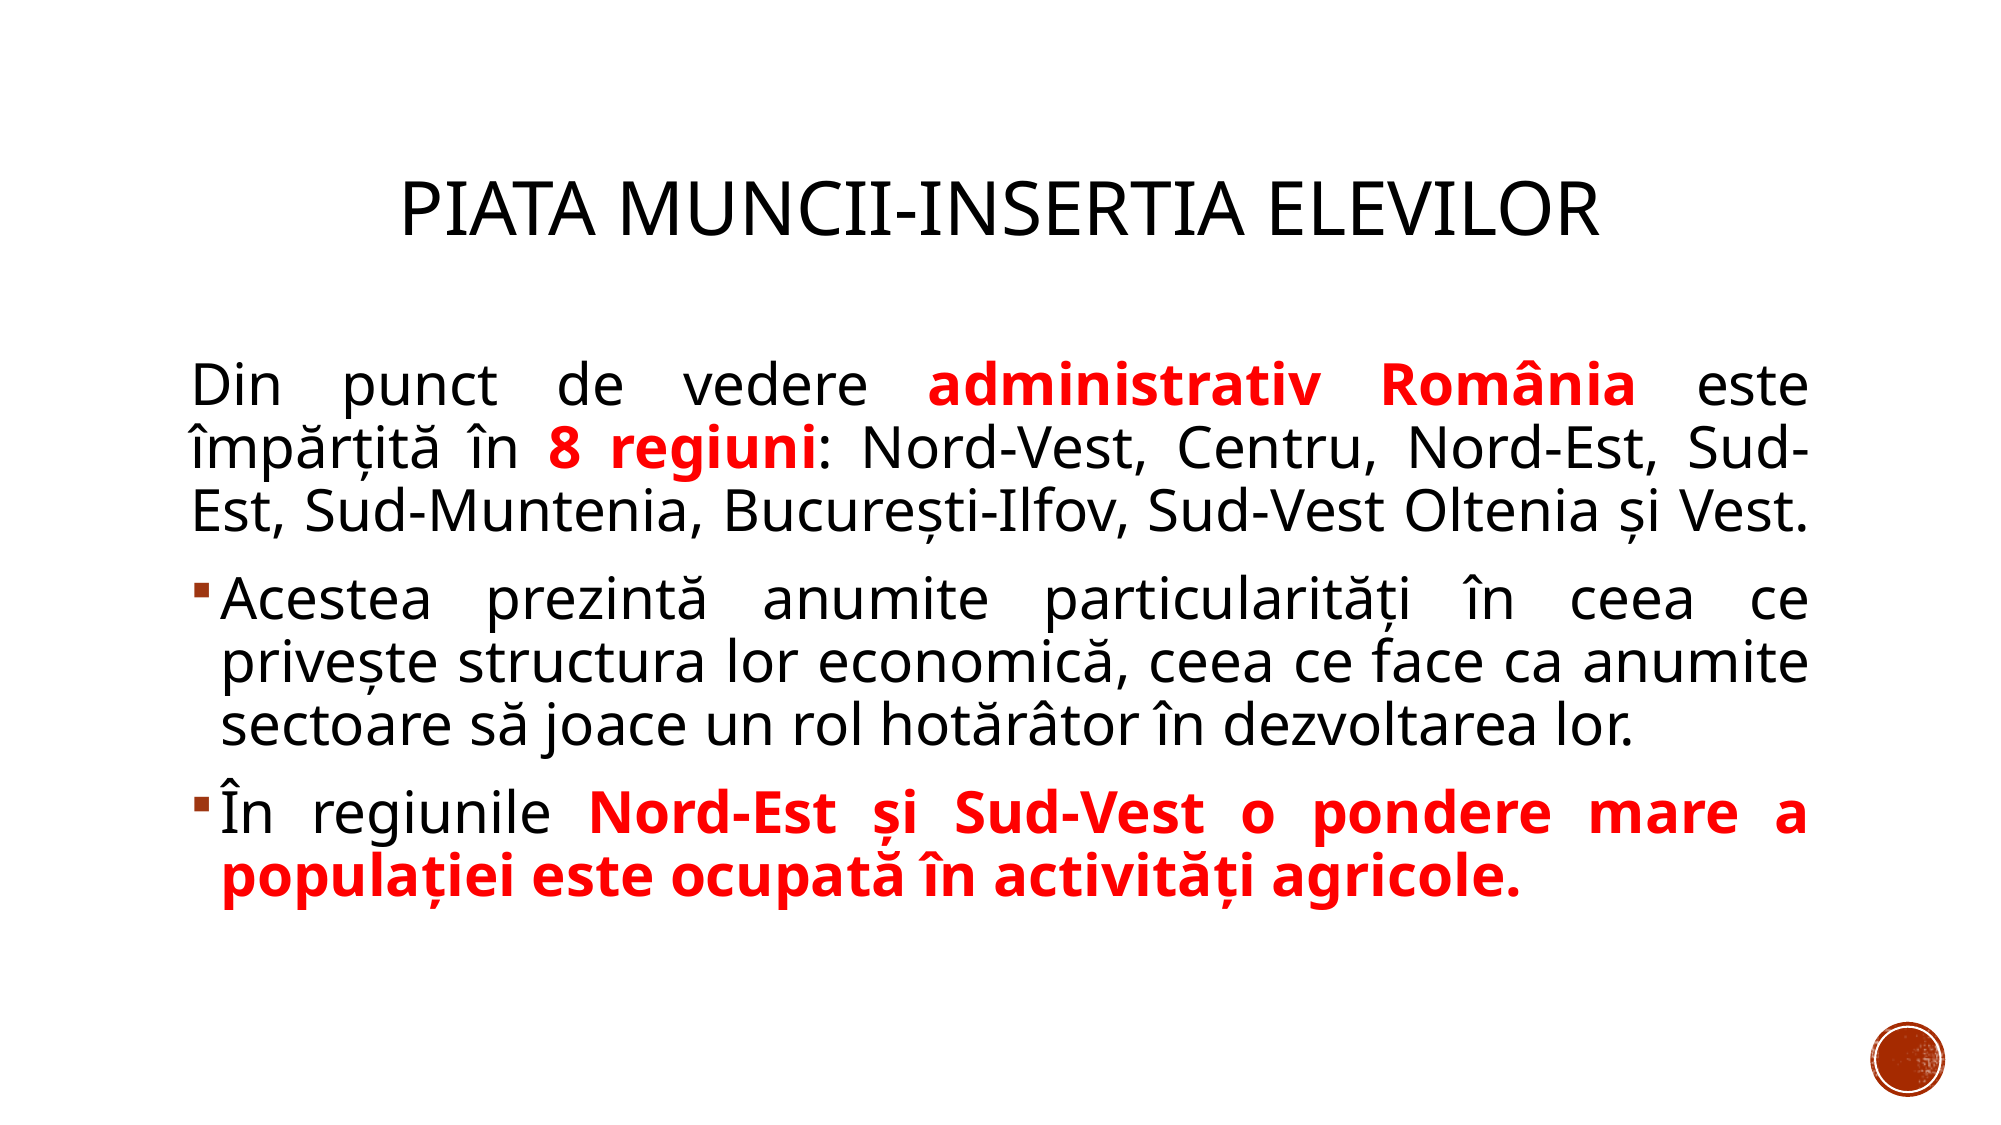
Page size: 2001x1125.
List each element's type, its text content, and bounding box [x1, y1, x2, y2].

list Din punct de vedere administrativ România este împărţită în 8 regiuni: Nord-Vest, Centru, Nord-Est, Sud-Est, Sud-Muntenia, Bucureşti-Ilfov, Sud-Vest Oltenia şi Vest. Acestea prezintă anumite particularităţi în ceea ce priveşte structura lor economică, ceea ce face ca anumite sectoare să joace un rol hotărâtor în dezvoltarea lor. În regiunile Nord-Est şi Sud-Vest o pondere mare a populaţiei este ocupată în activităţi agricole. [175, 348, 1826, 1013]
title Piata muncii-insertia elevilor [175, 79, 1826, 344]
